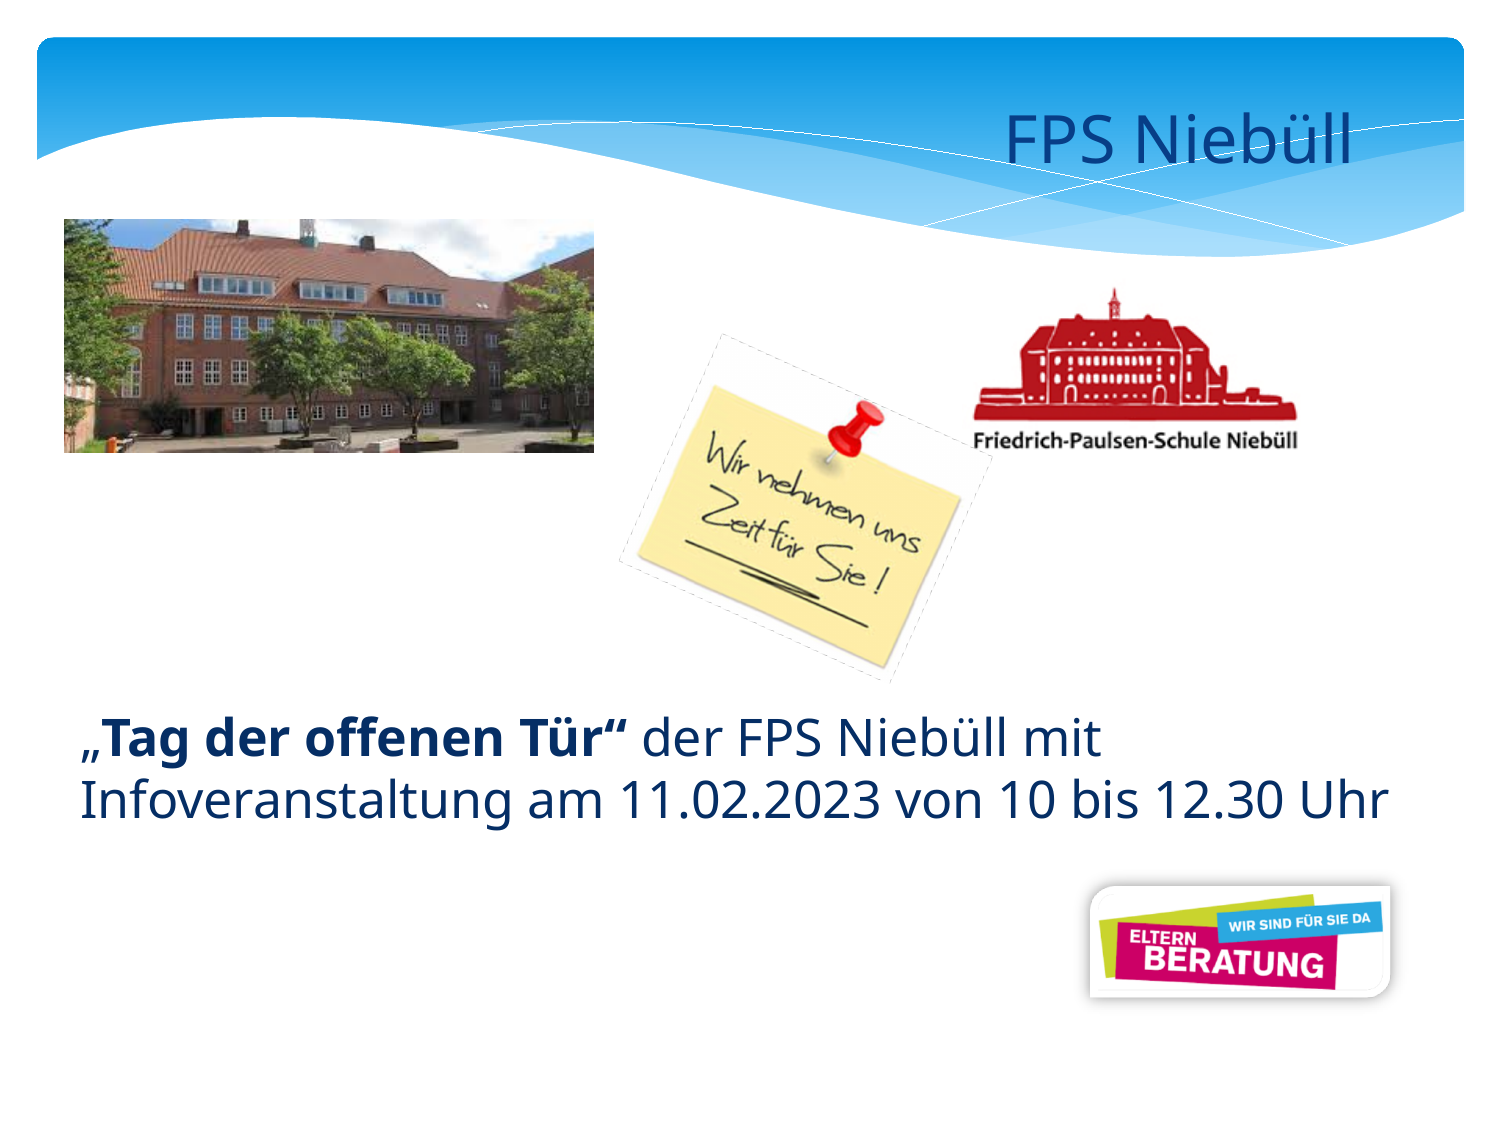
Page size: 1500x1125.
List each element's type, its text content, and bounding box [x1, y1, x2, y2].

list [962, 266, 1307, 476]
list „Tag der offenen Tür“ der FPS Niebüll mit Infoveranstaltung am 11.02.2023 von 10 bis 12.30 Uhr [65, 562, 1412, 1024]
picture [63, 219, 595, 453]
picture [1068, 863, 1412, 1019]
title FPS Niebüll [868, 54, 1419, 185]
picture [609, 325, 986, 691]
